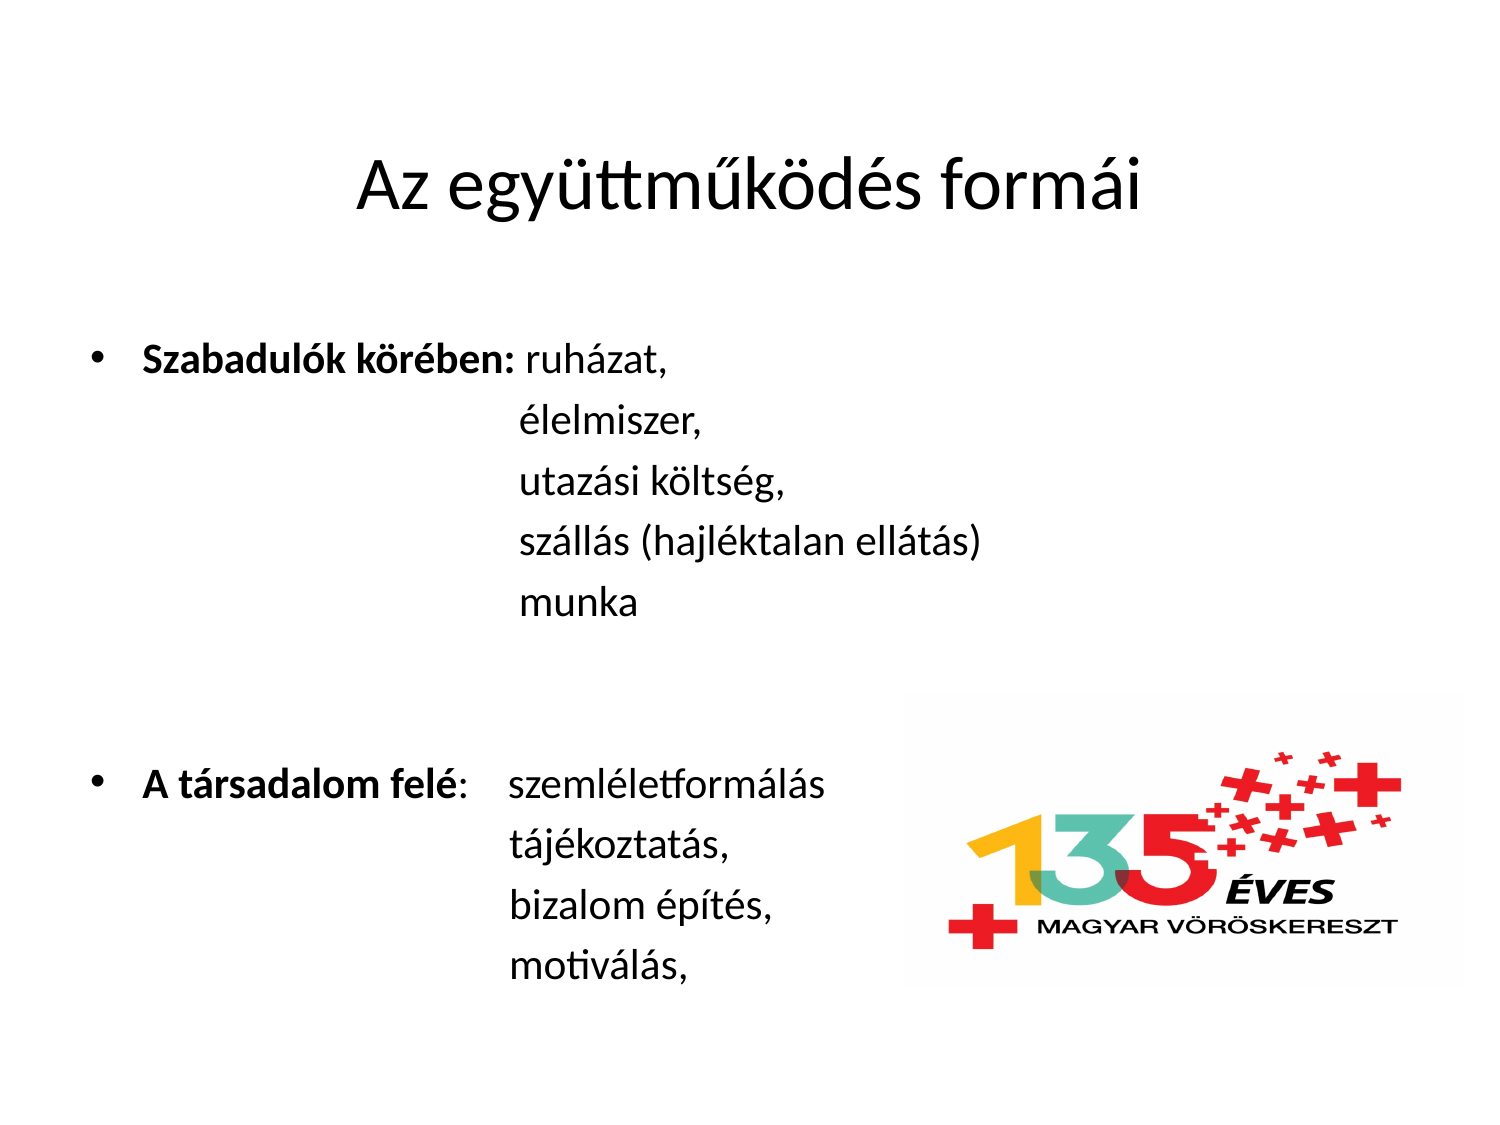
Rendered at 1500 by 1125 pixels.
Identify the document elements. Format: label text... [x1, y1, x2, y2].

title Az együttműködés formái [75, 125, 1425, 233]
list Szabadulók körében: ruházat, élelmiszer, utazási költség, szállás (hajléktalan ellátás) munka A társadalom felé: szemléletformálás tájékoztatás, bizalom építés, motiválás, [75, 262, 1425, 1005]
picture [903, 692, 1466, 988]
